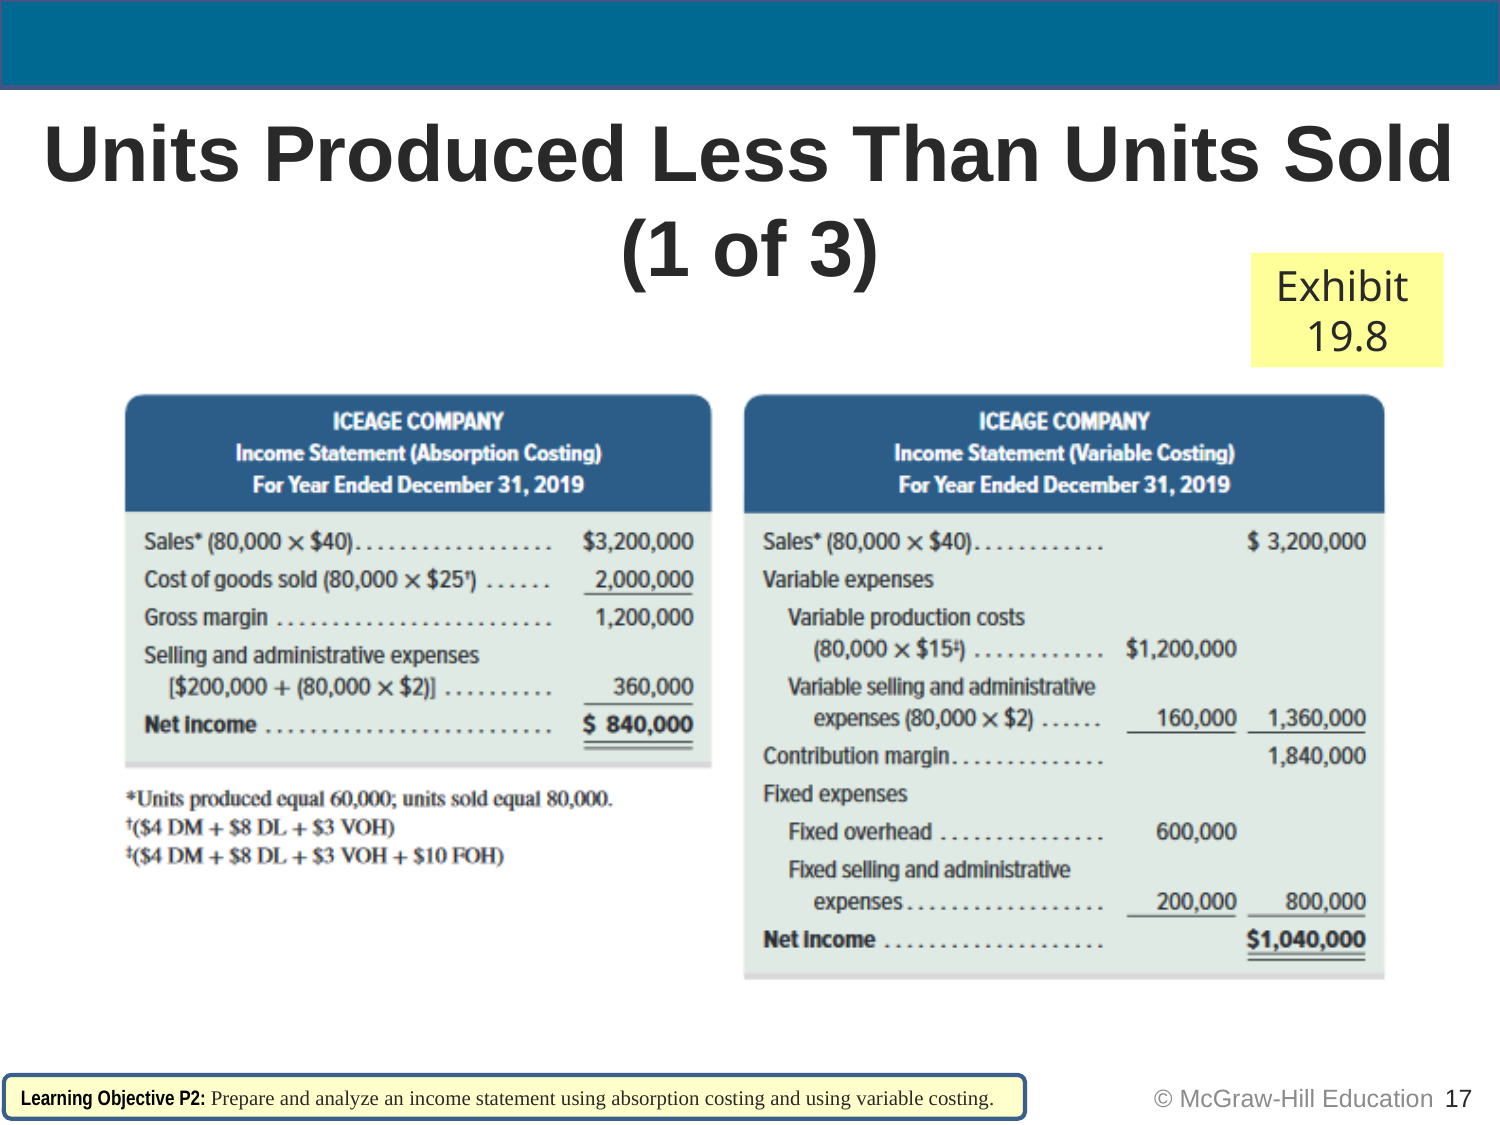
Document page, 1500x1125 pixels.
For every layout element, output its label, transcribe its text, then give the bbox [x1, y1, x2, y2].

title Units Produced Less Than Units Sold (1 of 3) [24, 155, 1475, 300]
text_box Learning Objective P2: Prepare and analyze an income statement using absorption costing and using variable costing. [3, 1074, 1026, 1119]
picture [118, 387, 1401, 984]
text_box Exhibit 19.8 [1251, 252, 1444, 368]
text_box © McGraw-Hill Education [1132, 1074, 1488, 1113]
